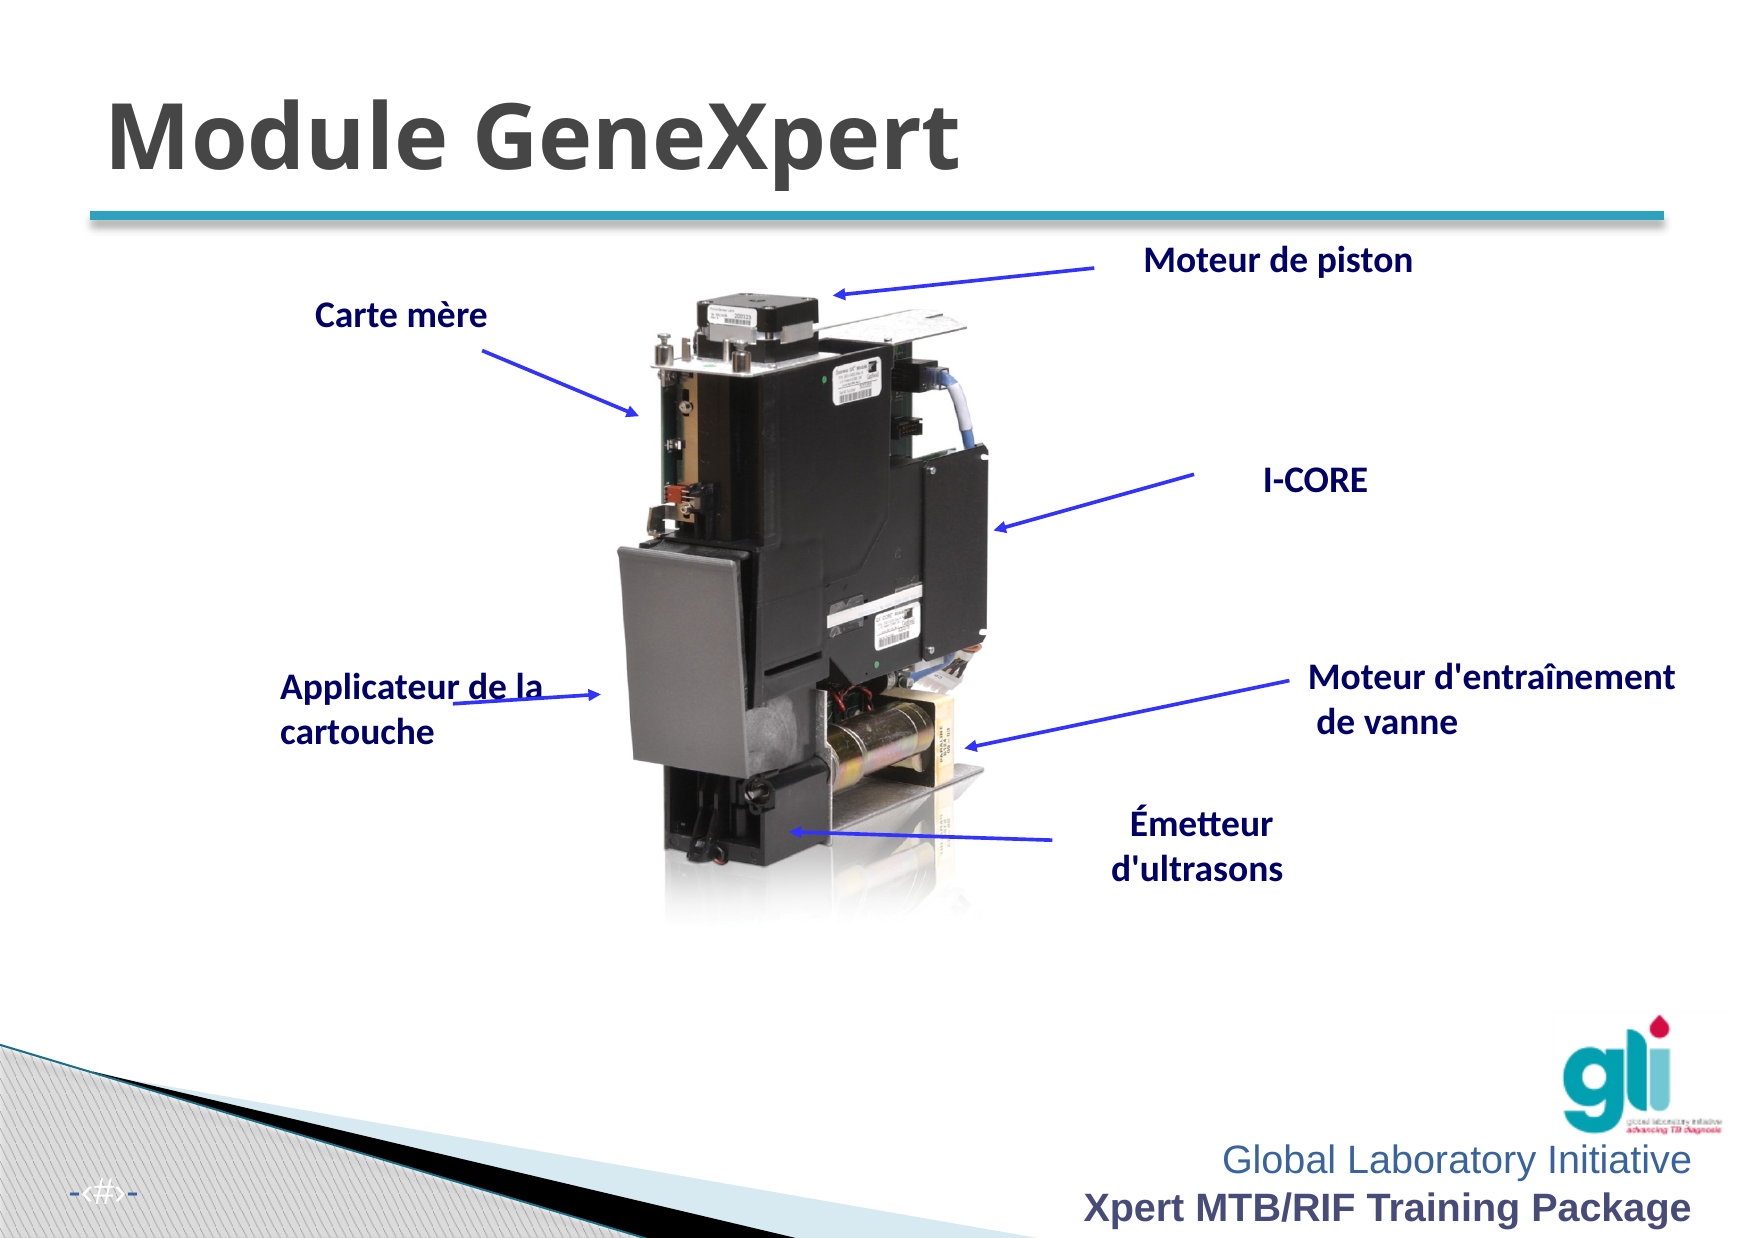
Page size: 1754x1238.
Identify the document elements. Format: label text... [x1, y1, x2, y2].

text_box Émetteur d'ultrasons [1081, 790, 1337, 898]
text_box Carte mère [233, 281, 533, 344]
text_box Moteur de piston [1095, 226, 1462, 289]
text_box Applicateur de la cartouche [263, 653, 533, 760]
text_box I-CORE [1198, 446, 1434, 509]
picture [1553, 1011, 1727, 1139]
title Module GeneXpert [87, 49, 1666, 216]
picture [539, 240, 1077, 1031]
text_box Moteur d'entraînement de vanne [1290, 643, 1704, 706]
